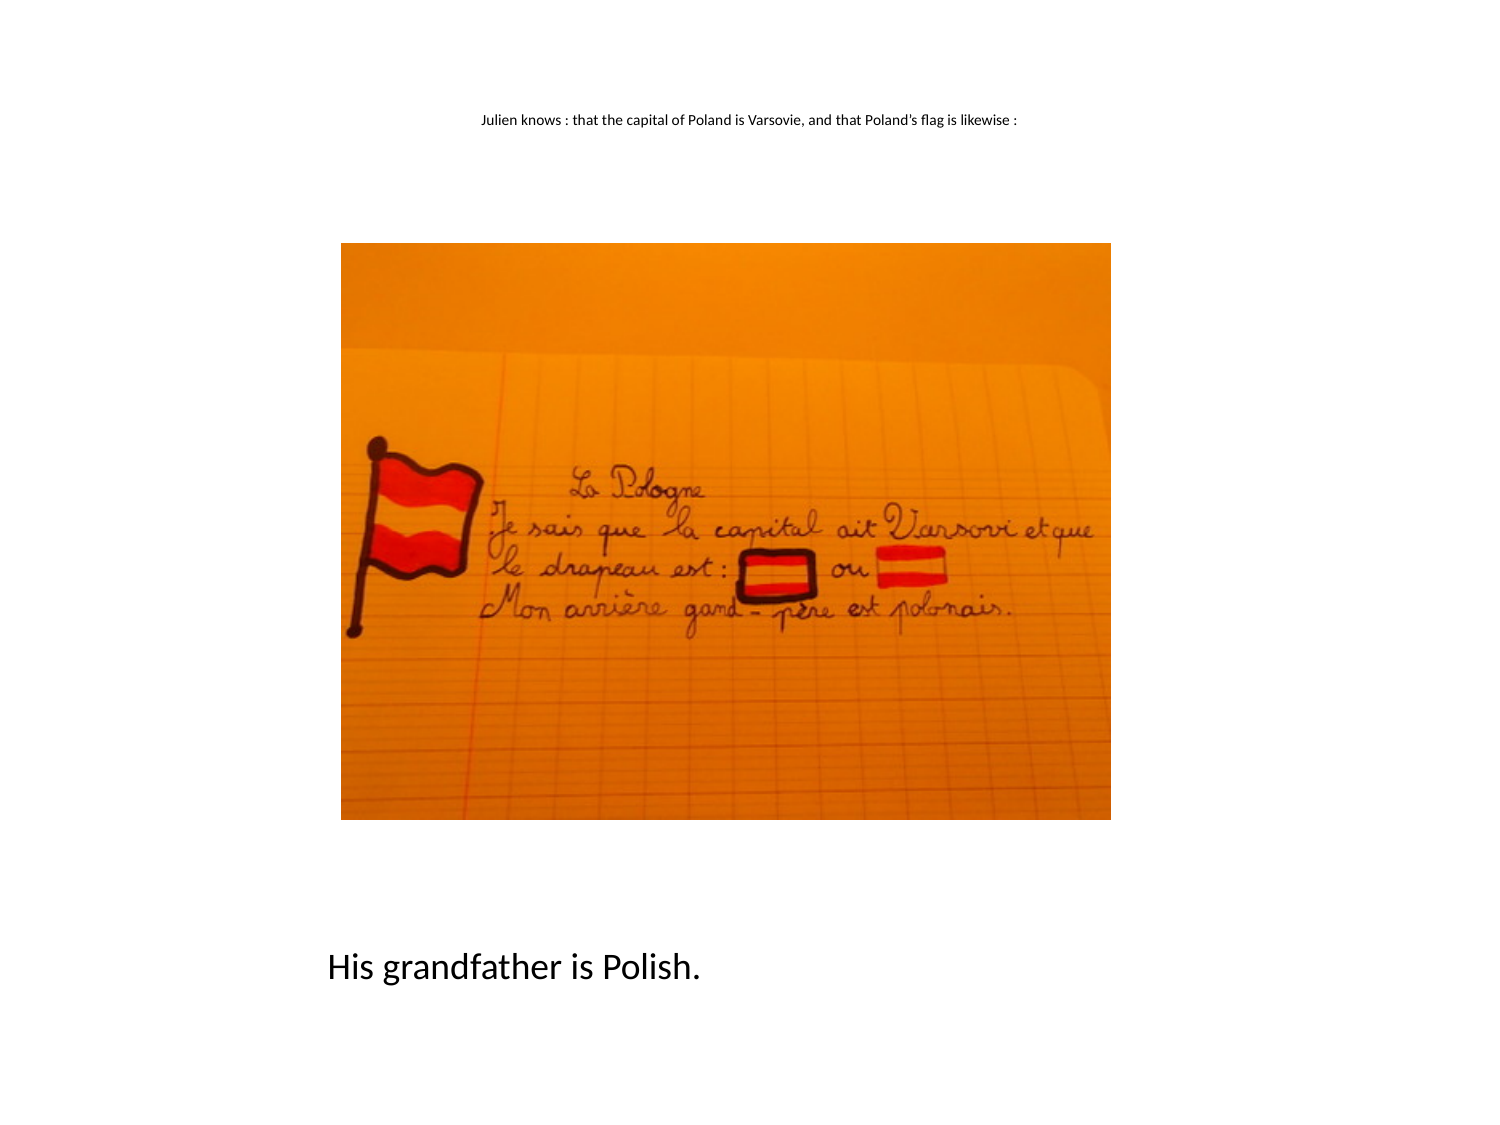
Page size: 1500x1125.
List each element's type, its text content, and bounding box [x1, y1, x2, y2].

title Julien knows : that the capital of Poland is Varsovie, and that Poland’s flag is likewise : [75, 45, 1425, 197]
picture [341, 243, 1112, 820]
text_box His grandfather is Polish. [312, 934, 1140, 1040]
